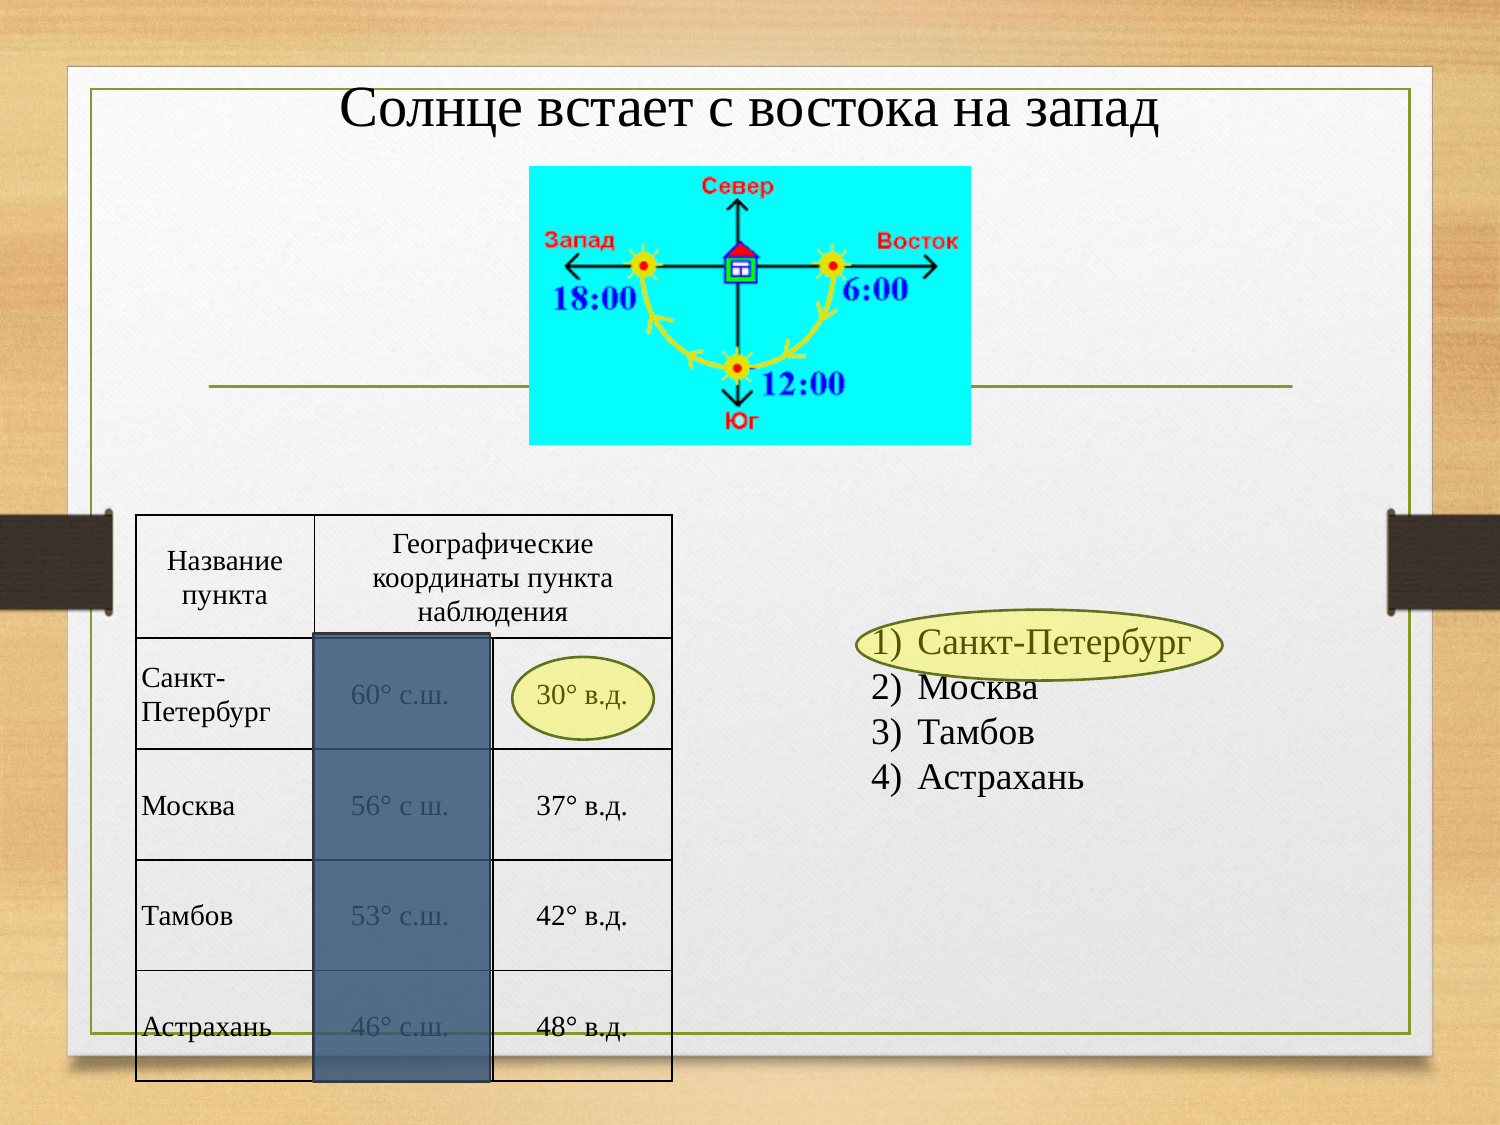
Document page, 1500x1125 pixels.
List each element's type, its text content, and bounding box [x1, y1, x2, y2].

table_cell 37° в.д. [494, 750, 671, 859]
text_box [510, 655, 656, 741]
table_header Название пункта [137, 516, 314, 637]
table_cell Тамбов [137, 861, 312, 970]
table_cell Санкт-Петербург [137, 639, 312, 748]
text_box [312, 632, 491, 1083]
text_box 1) Санкт-Петербург 2) Москва 3) Тамбов 4) Астрахань [856, 609, 1306, 805]
text_box Солнце встает с востока на запад [324, 60, 1176, 146]
table_cell Москва [137, 750, 312, 859]
text_box [855, 608, 1224, 682]
table_cell Астрахань [137, 971, 312, 1080]
picture [0, 0, 1500, 1125]
table_cell 30° в.д. [494, 639, 671, 748]
table_cell 42° в.д. [494, 861, 671, 970]
table_cell 48° в.д. [494, 971, 671, 1080]
table_header Географические координаты пункта наблюдения [315, 516, 671, 637]
